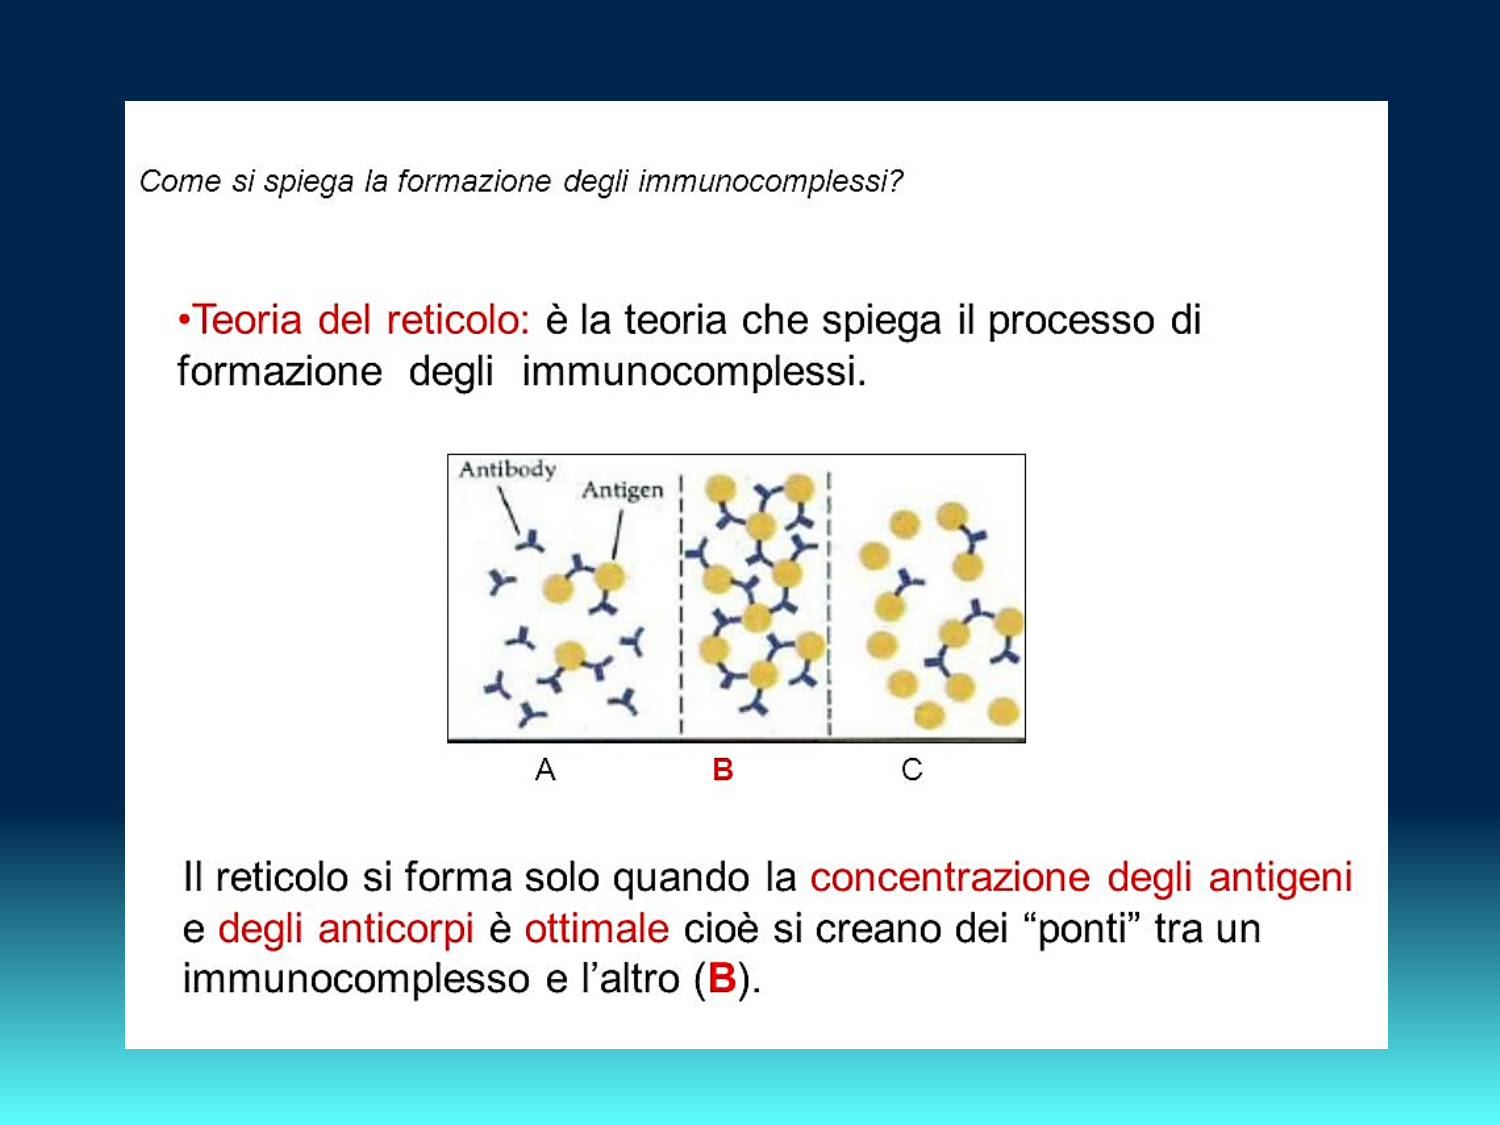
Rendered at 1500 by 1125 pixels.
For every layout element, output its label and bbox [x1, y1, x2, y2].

picture [124, 101, 1388, 1049]
